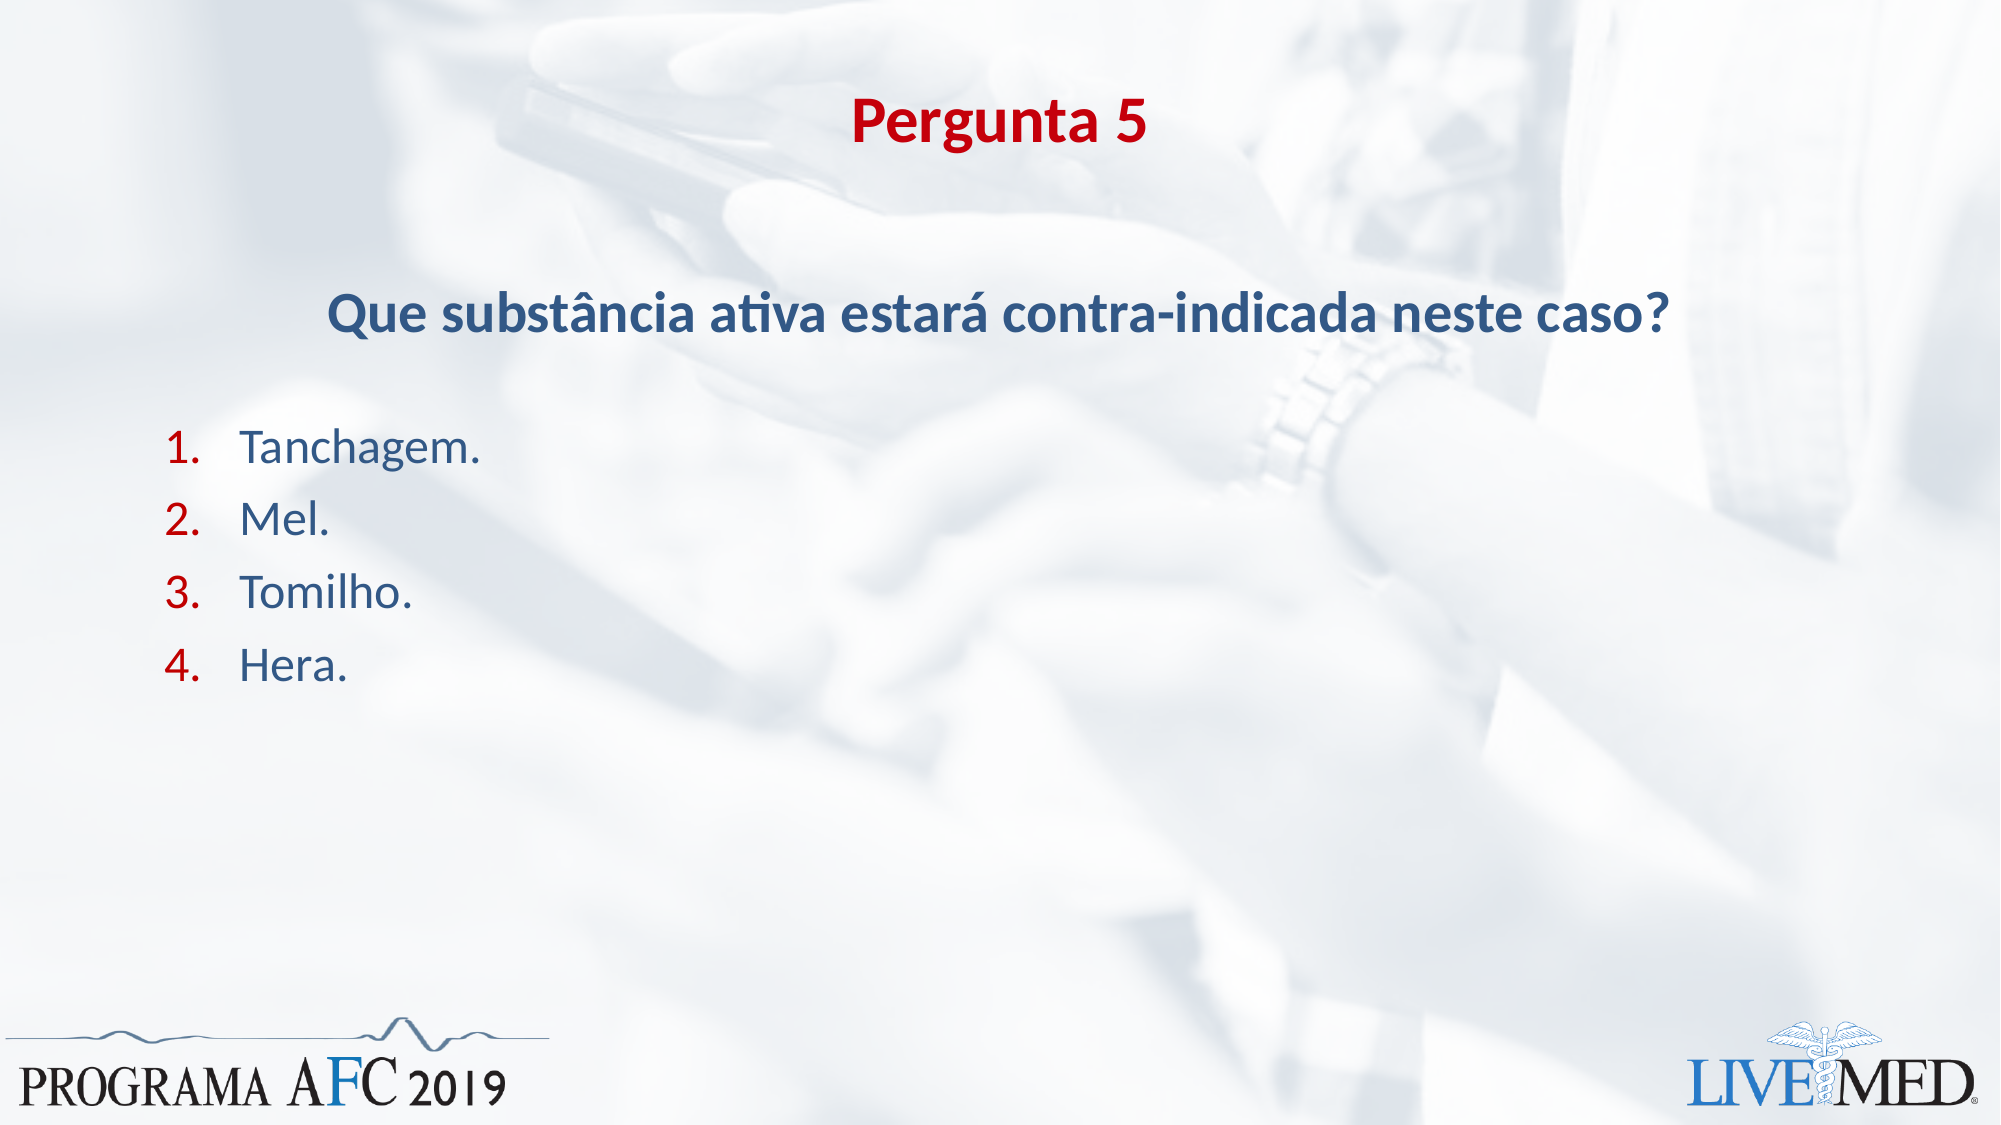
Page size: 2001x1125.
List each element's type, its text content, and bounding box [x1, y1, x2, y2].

list Tanchagem. Mel. Tomilho. Hera. [149, 405, 1850, 953]
title Pergunta 5 [99, 26, 1900, 126]
picture [19, 1057, 505, 1106]
picture [1687, 1021, 1978, 1106]
list Que substância ativa estará contra-indicada neste caso? [149, 181, 1850, 352]
